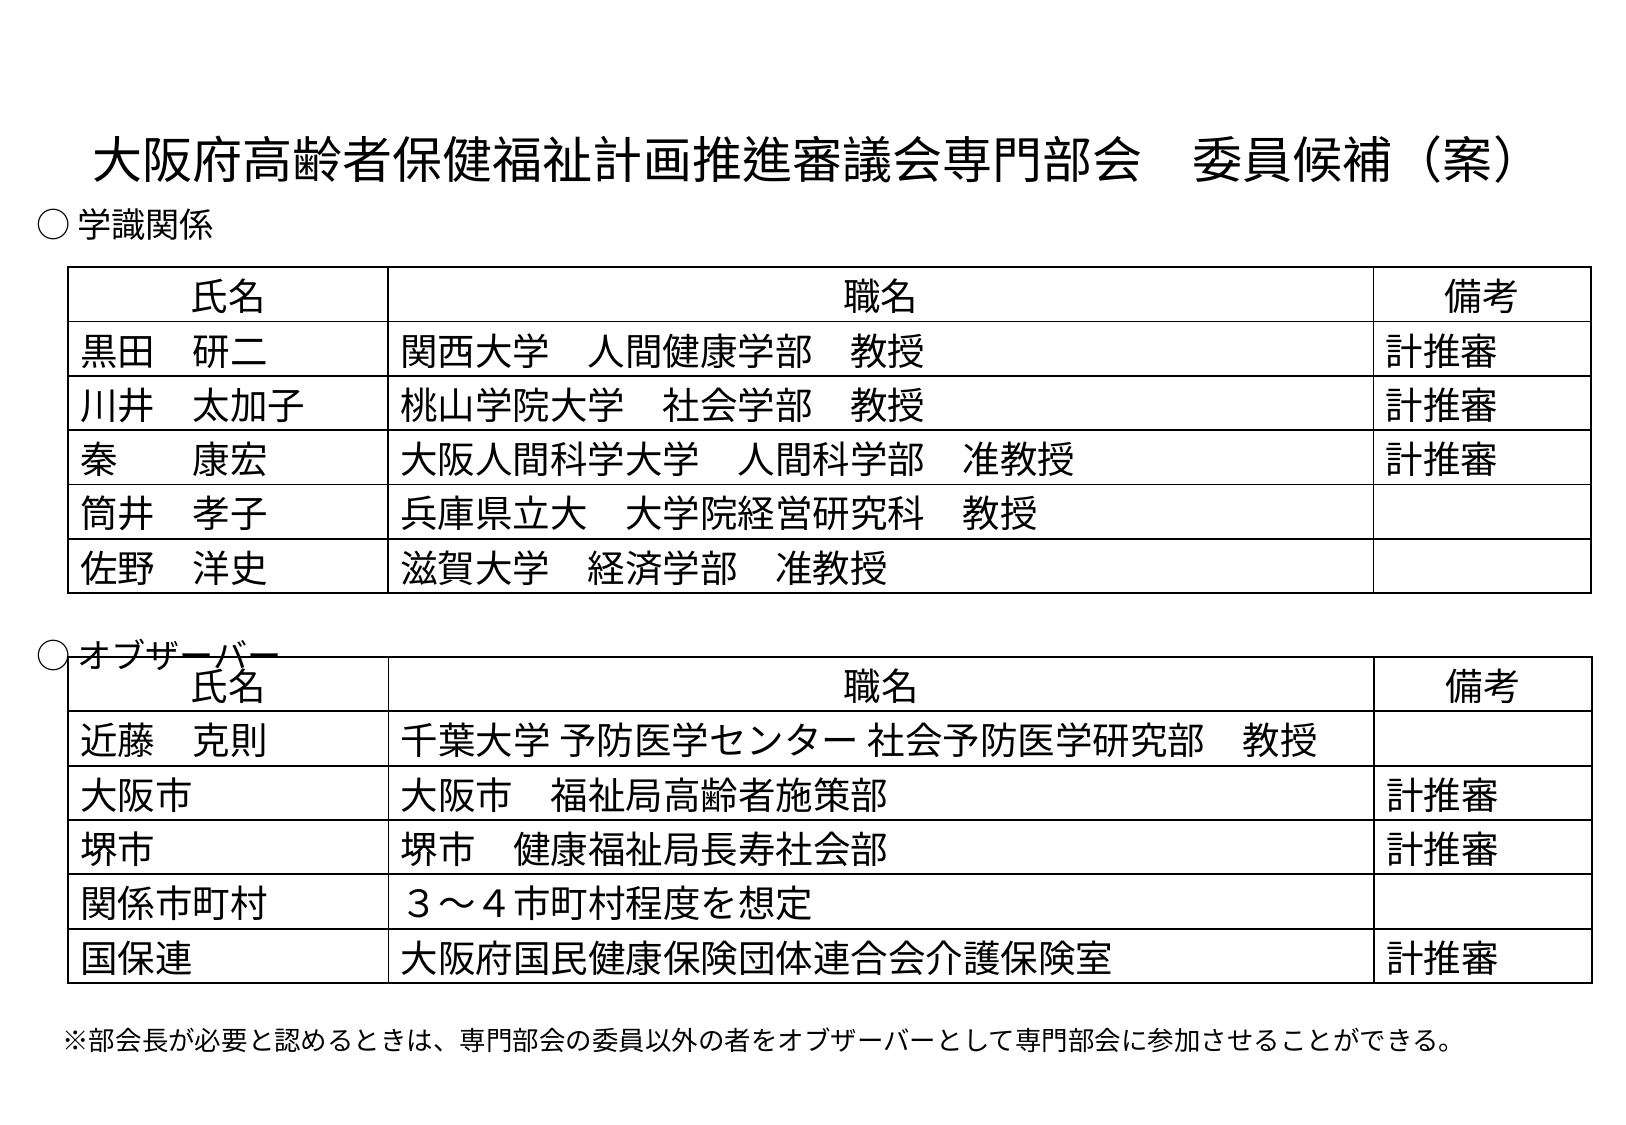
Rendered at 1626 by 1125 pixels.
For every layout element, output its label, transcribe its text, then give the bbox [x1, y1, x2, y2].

table_cell 滋賀大学 経済学部 准教授 [389, 540, 1373, 592]
table_cell 計推審 [1374, 377, 1590, 429]
table_cell 大阪人間科学大学 人間科学部 准教授 [389, 431, 1373, 484]
table_cell 佐野 洋史 [69, 540, 387, 592]
table_cell 計推審 [1375, 930, 1591, 982]
table_cell [1375, 712, 1591, 765]
title 大阪府高齢者保健福祉計画推進審議会専門部会 委員候補（案） [4, 101, 1625, 216]
table_cell 国保連 [69, 930, 388, 982]
table_cell 堺市 健康福祉局長寿社会部 [389, 821, 1373, 873]
table_header 備考 [1375, 658, 1591, 710]
table_header 氏名 [69, 658, 388, 710]
table_cell 関西大学 人間健康学部 教授 [389, 322, 1373, 375]
table_cell 堺市 [69, 821, 388, 873]
table_header 備考 [1374, 268, 1590, 321]
table_cell ３～４市町村程度を想定 [389, 875, 1373, 928]
table_cell 千葉大学 予防医学センター 社会予防医学研究部 教授 [389, 712, 1373, 765]
table_header 職名 [389, 658, 1373, 710]
table_cell 兵庫県立大 大学院経営研究科 教授 [389, 485, 1373, 538]
table_cell 近藤 克則 [69, 712, 388, 765]
table_cell 計推審 [1375, 767, 1591, 819]
table_cell 筒井 孝子 [69, 485, 387, 538]
table_cell 大阪府国民健康保険団体連合会介護保険室 [389, 930, 1373, 982]
table_cell [1374, 540, 1590, 592]
table_cell 川井 太加子 [69, 377, 387, 429]
table_header 職名 [389, 268, 1373, 321]
table_cell 大阪市 福祉局高齢者施策部 [389, 767, 1373, 819]
table_cell 秦 康宏 [69, 431, 387, 484]
table_cell [1375, 875, 1591, 928]
table_cell 計推審 [1374, 322, 1590, 375]
table_cell 関係市町村 [69, 875, 388, 928]
table_cell 黒田 研二 [69, 322, 387, 375]
table_cell 大阪市 [69, 767, 388, 819]
list ○学識関係 ○オブザーバー ※部会長が必要と認めるときは、専門部会の委員以外の者をオブザーバーとして専門部会に参加させることができる。 [20, 196, 1546, 1077]
table_cell 計推審 [1374, 431, 1590, 484]
table_cell 計推審 [1375, 821, 1591, 873]
table_header 氏名 [69, 268, 387, 321]
table_cell [1374, 485, 1590, 538]
table_cell 桃山学院大学 社会学部 教授 [389, 377, 1373, 429]
